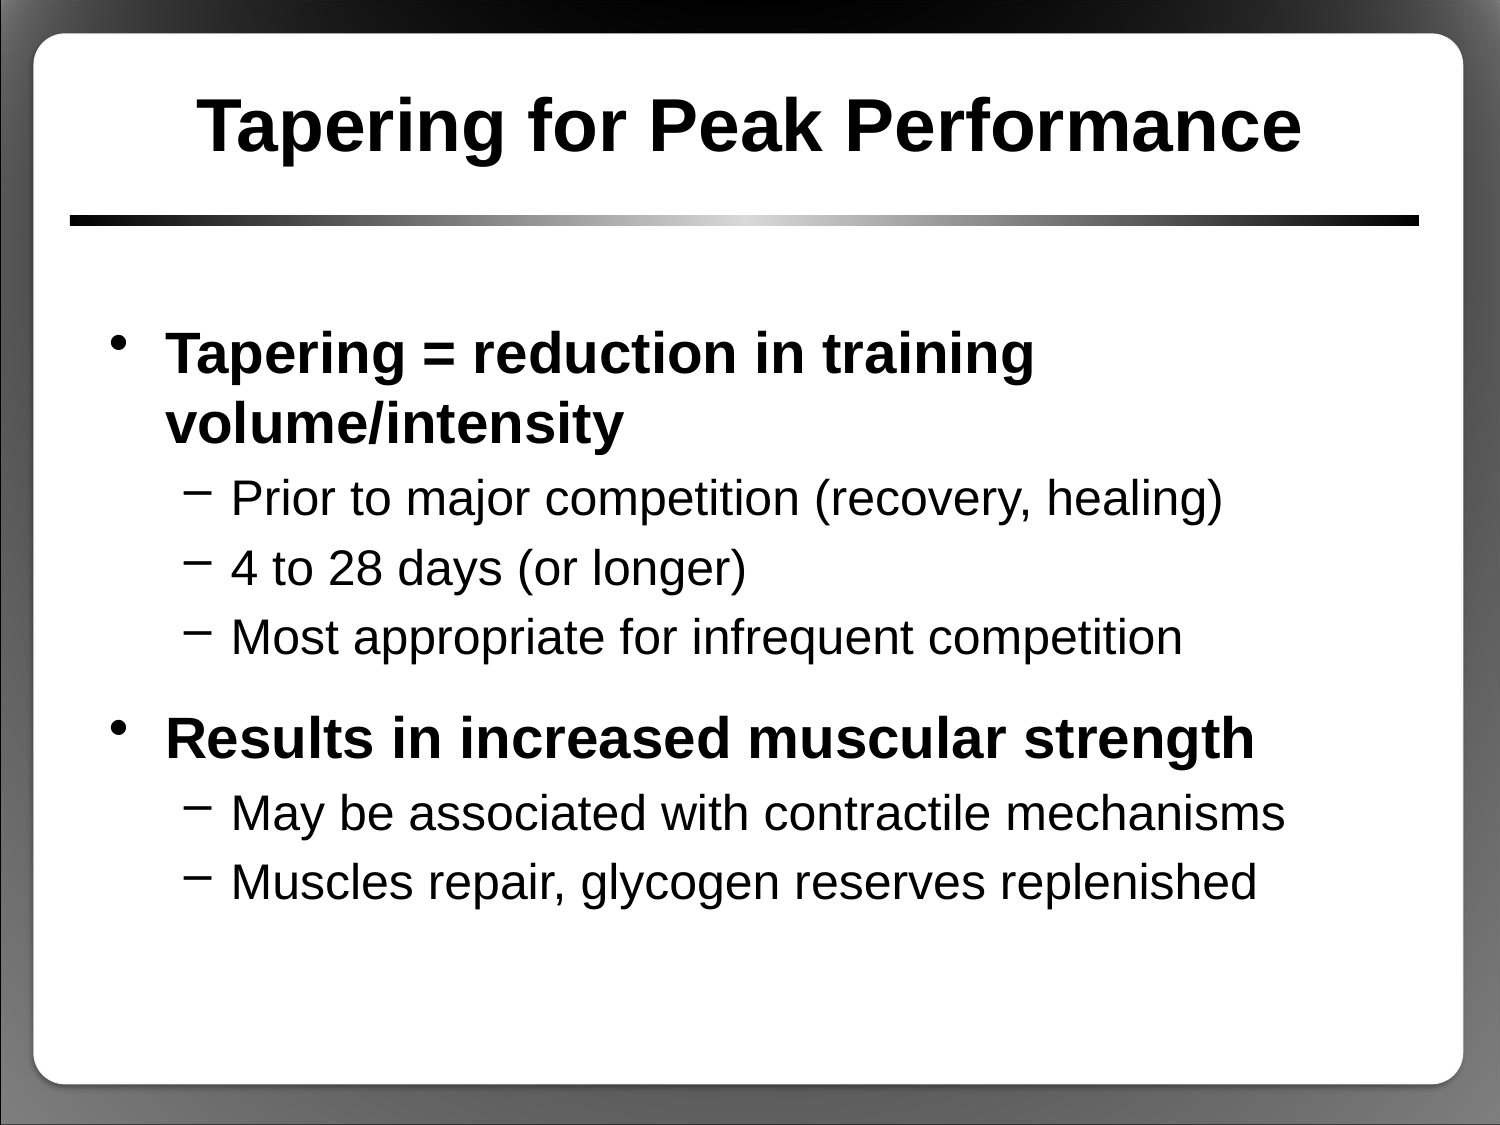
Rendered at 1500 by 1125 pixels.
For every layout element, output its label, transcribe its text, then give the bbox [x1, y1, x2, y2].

picture [0, 0, 1500, 1125]
title Tapering for Peak Performance [49, 45, 1451, 211]
list Tapering = reduction in training volume/intensity Prior to major competition (recovery, healing) 4 to 28 days (or longer) Most appropriate for infrequent competition Results in increased muscular strength May be associated with contractile mechanisms Muscles repair, glycogen reserves replenished [93, 307, 1415, 1038]
